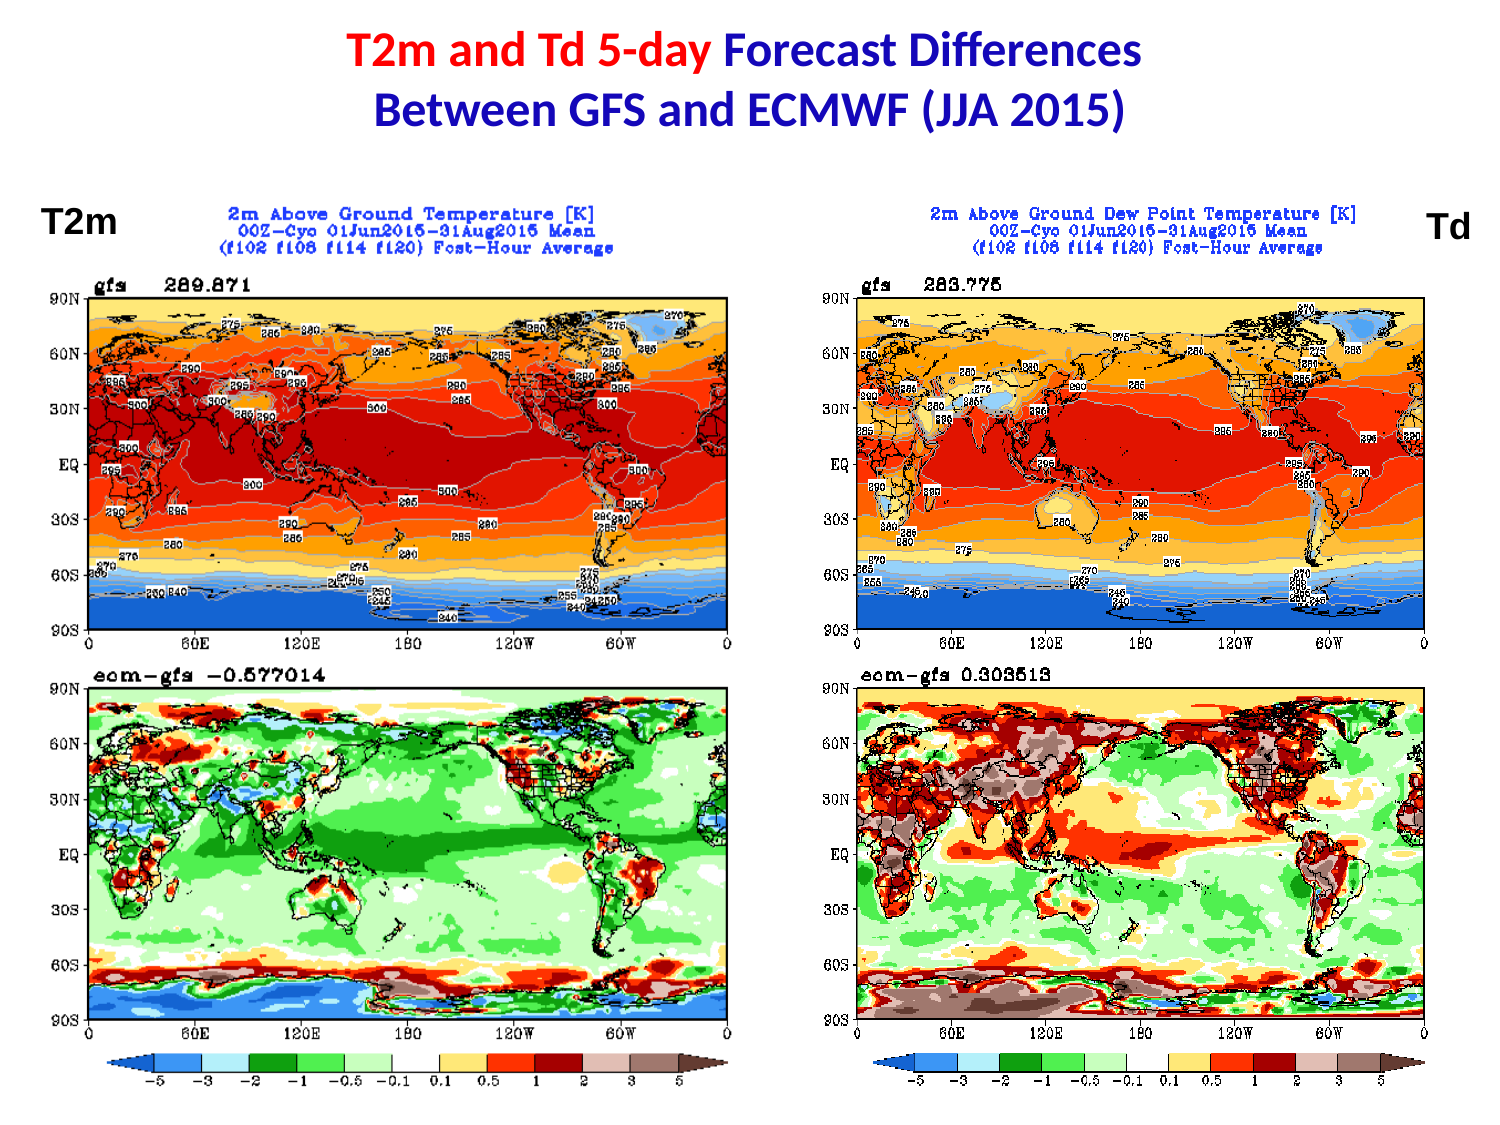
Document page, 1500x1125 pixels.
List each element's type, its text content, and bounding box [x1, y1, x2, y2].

title T2m and Td 5-day Forecast Differences Between GFS and ECMWF (JJA 2015) [74, 12, 1426, 142]
picture [25, 181, 1488, 1094]
